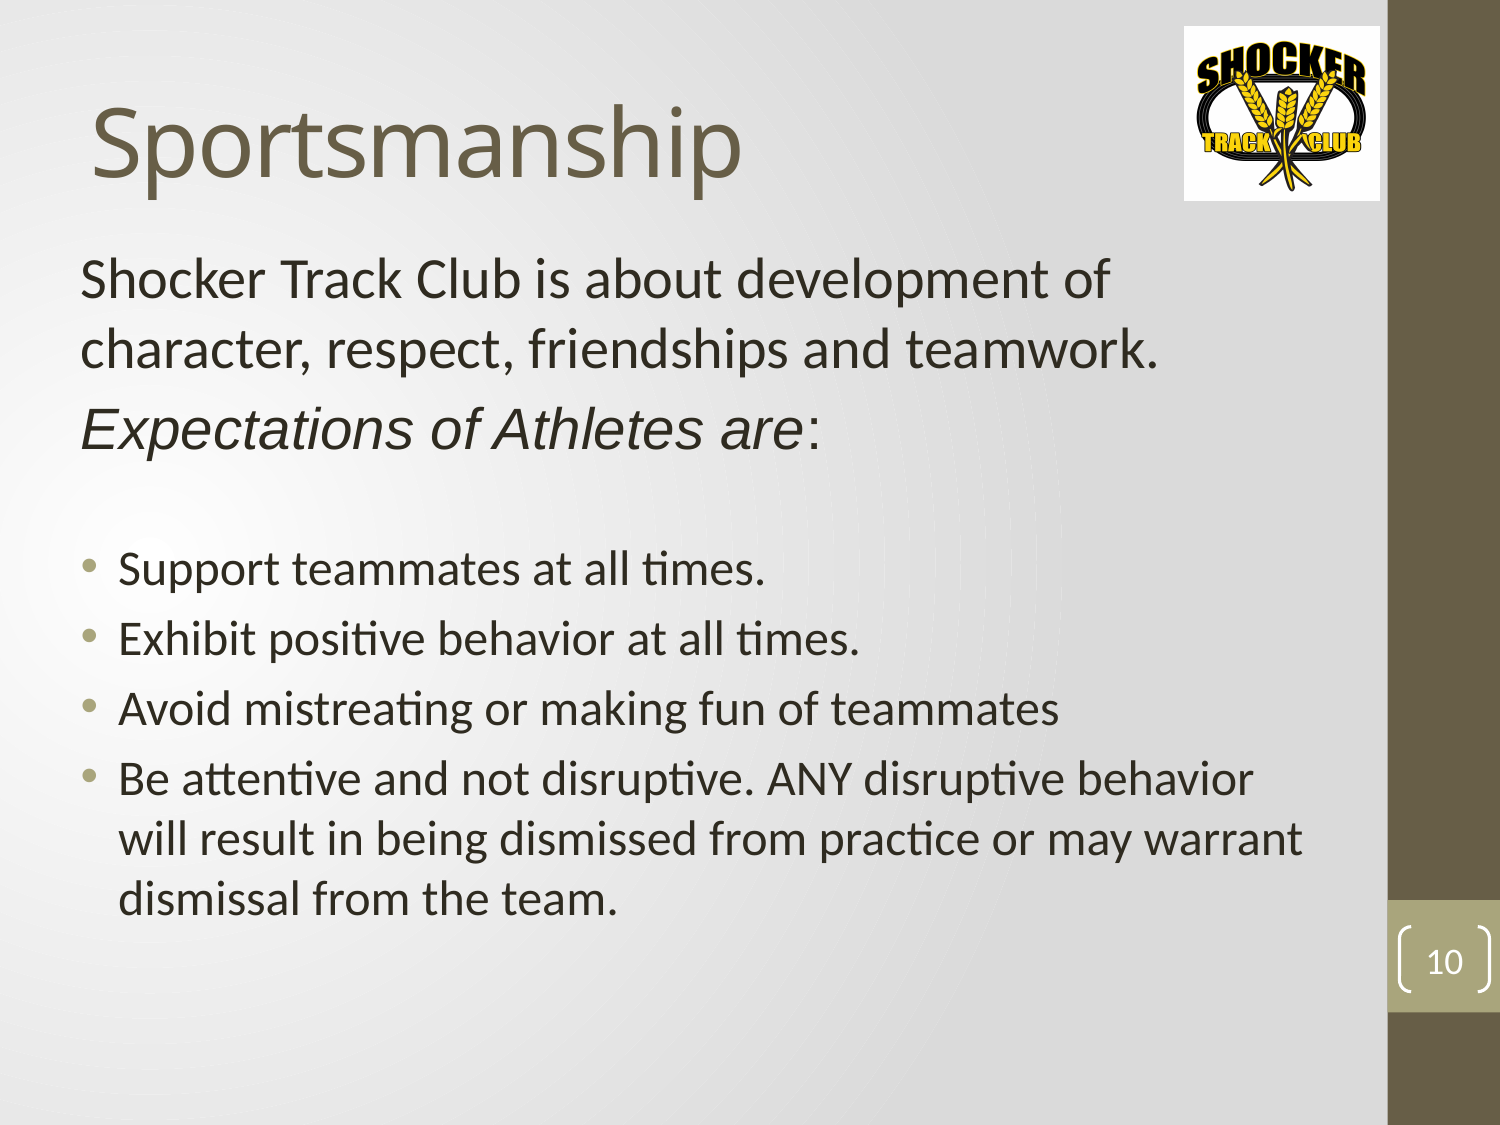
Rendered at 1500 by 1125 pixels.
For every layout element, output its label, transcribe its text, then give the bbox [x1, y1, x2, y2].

title Sportsmanship [75, 45, 1325, 232]
slide_number 10 [1397, 925, 1492, 994]
picture [1184, 25, 1380, 202]
list Shocker Track Club is about development of character, respect, friendships and teamwork. Expectations of Athletes are: Support teammates at all times. Exhibit positive behavior at all times. Avoid mistreating or making fun of teammates Be attentive and not disruptive. ANY disruptive behavior will result in being dismissed from practice or may warrant dismissal from the team. [46, 232, 1325, 1098]
